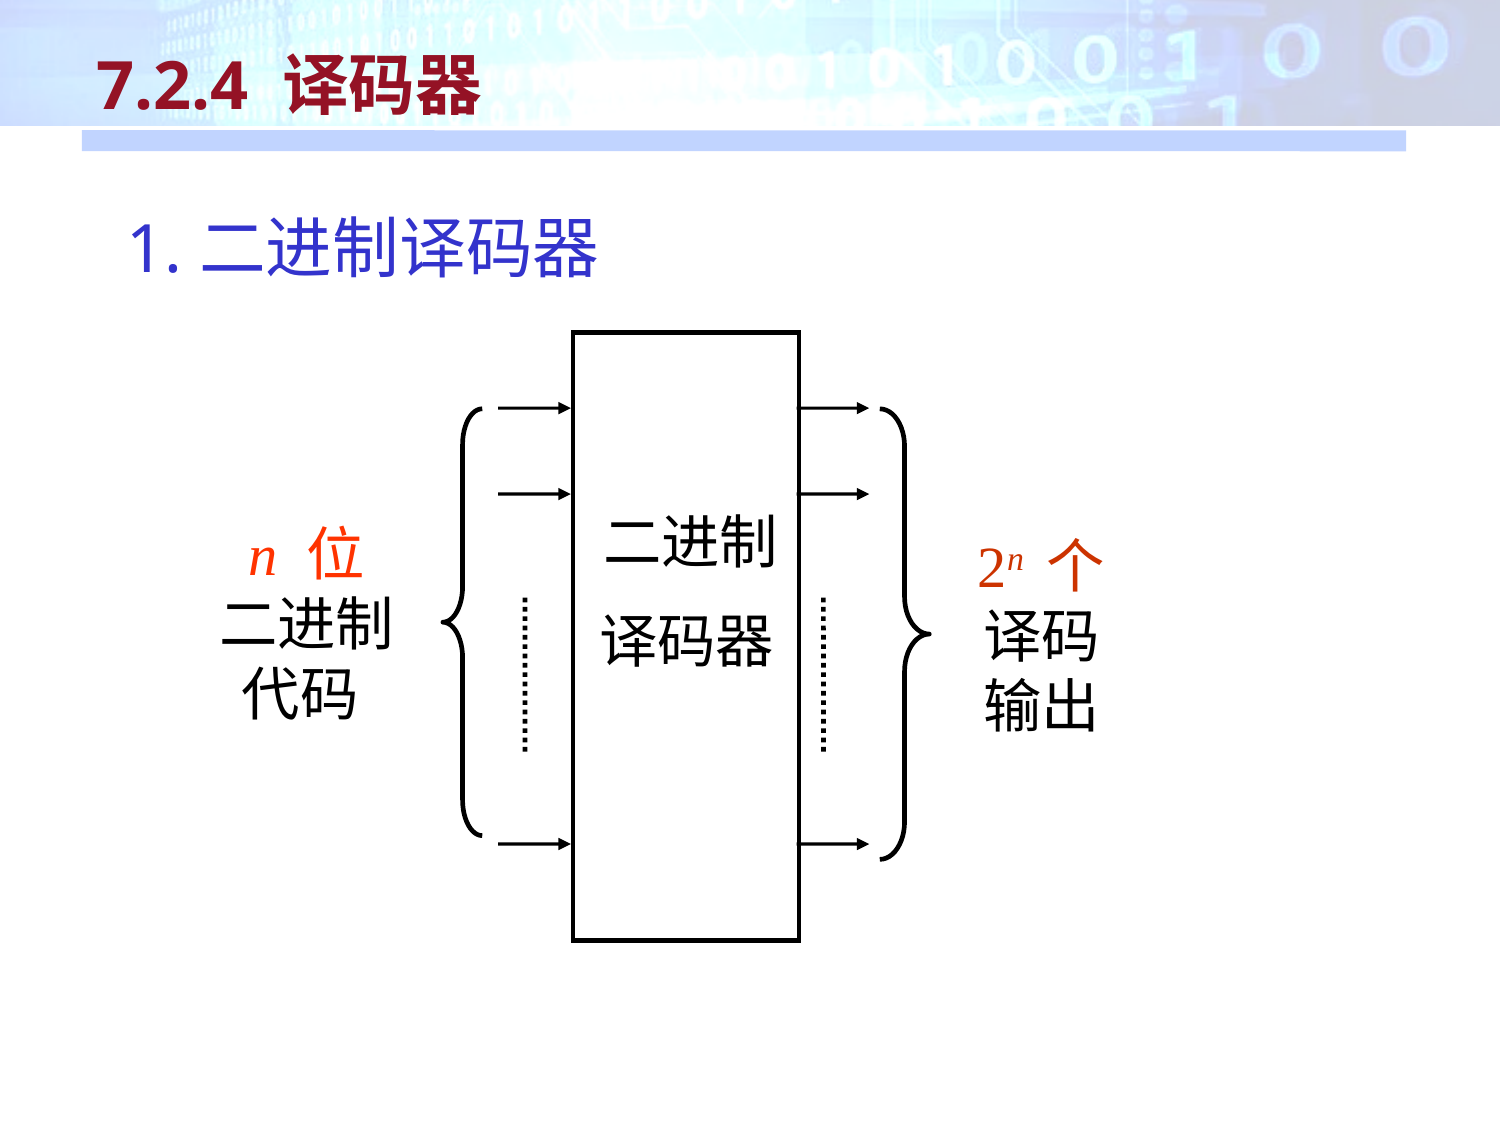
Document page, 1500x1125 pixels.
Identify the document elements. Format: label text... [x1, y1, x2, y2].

text_box 7.2.4 译码器 [64, 42, 514, 123]
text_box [498, 332, 870, 941]
text_box [879, 408, 930, 860]
text_box 2n 个 译码输出 [974, 521, 1109, 747]
text_box [442, 408, 483, 836]
text_box 1.二进制译码器 [112, 184, 798, 294]
text_box n 位 二进制代码 [206, 510, 407, 735]
